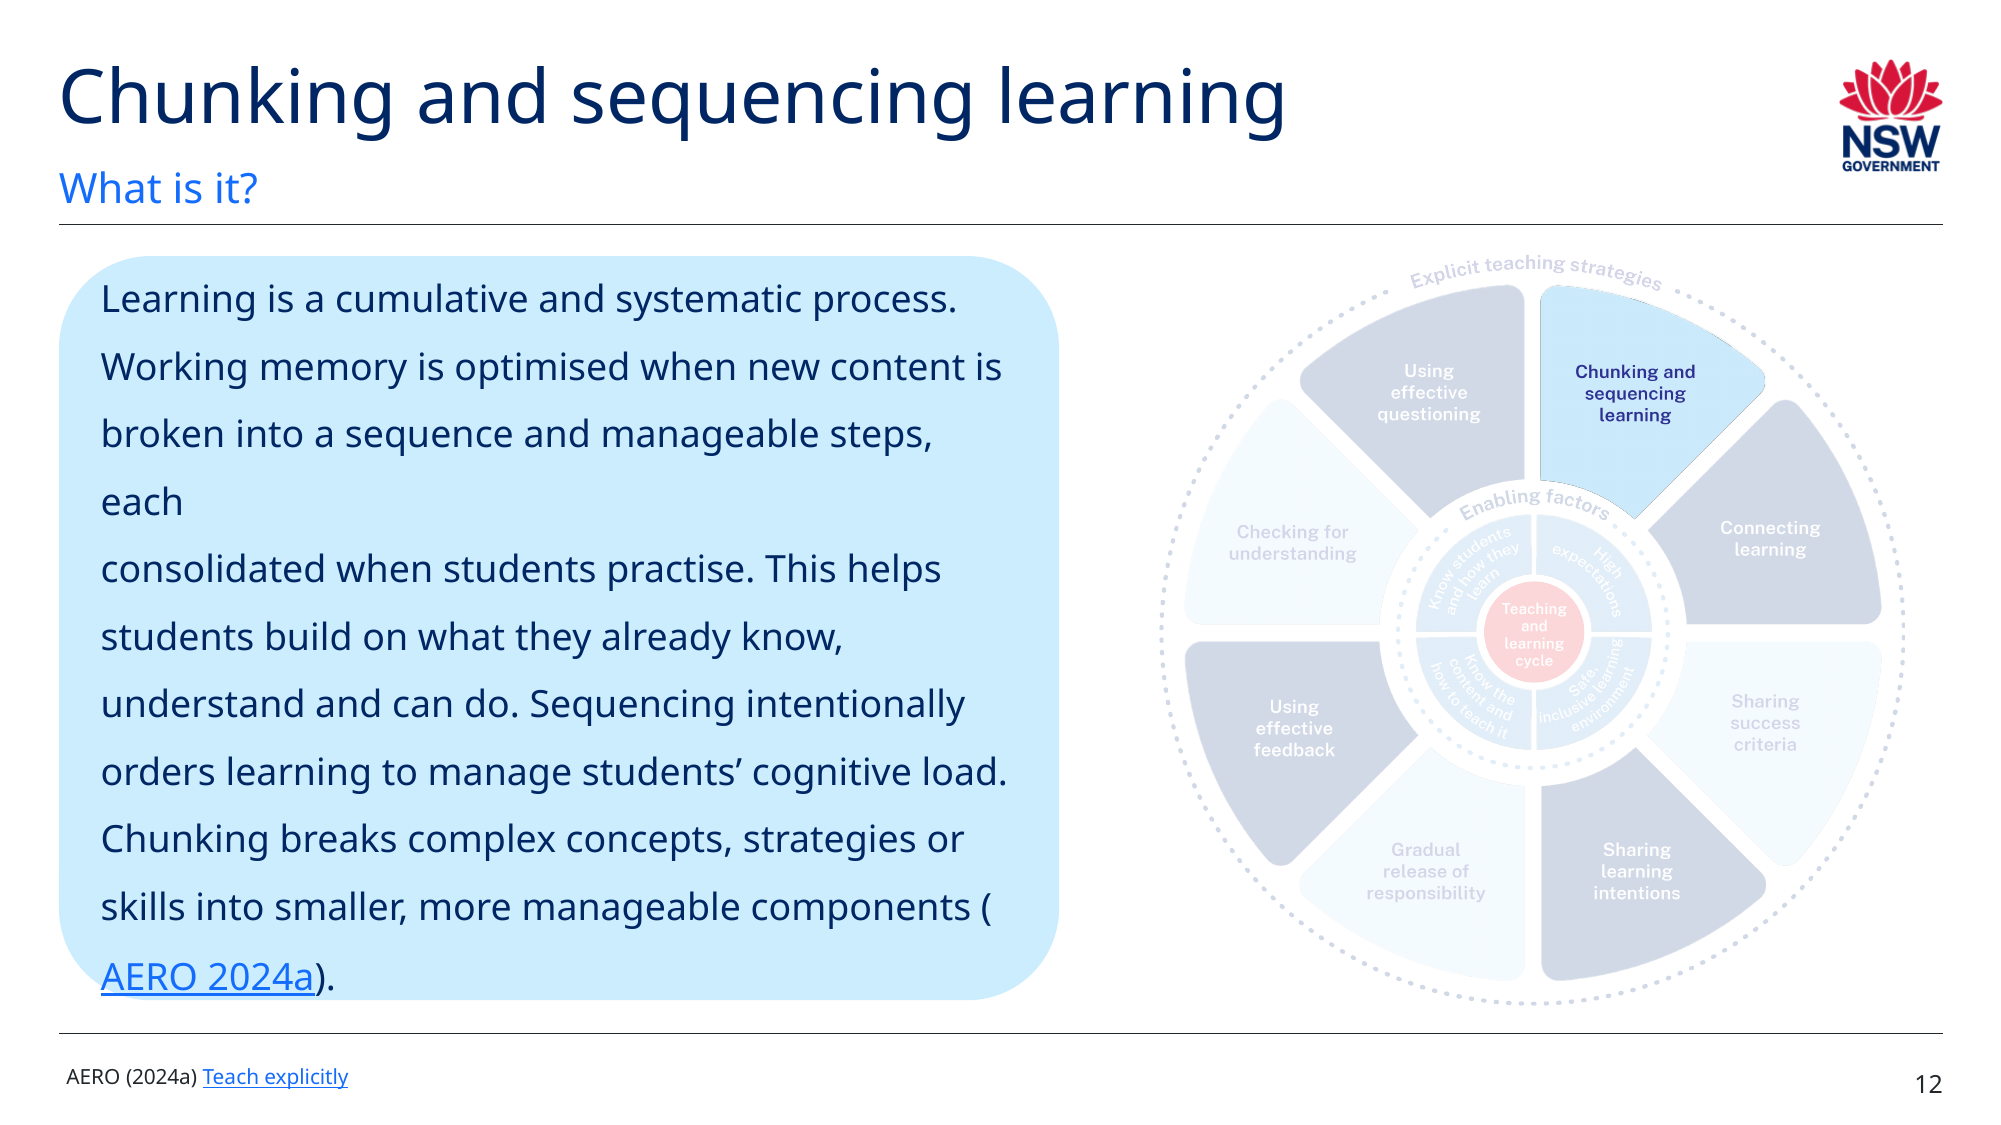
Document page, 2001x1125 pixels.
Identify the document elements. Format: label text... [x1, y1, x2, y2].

picture [1839, 59, 1943, 172]
list What is it? [59, 161, 1713, 212]
text_box Learning is a cumulative and systematic process. Working memory is optimised when new content is broken into a sequence and manageable steps, each consolidated when students practise. This helps students build on what they already know, understand and can do. Sequencing intentionally orders learning to manage students’ cognitive load. Chunking breaks complex concepts, strategies or skills into smaller, more manageable components (AERO 2024a). [57, 255, 1061, 1002]
slide_number 12 [1824, 1068, 1943, 1099]
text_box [1133, 219, 1914, 1017]
title Chunking and sequencing learning [59, 59, 1713, 149]
text_box AERO (2024a) Teach explicitly [51, 1056, 1052, 1100]
